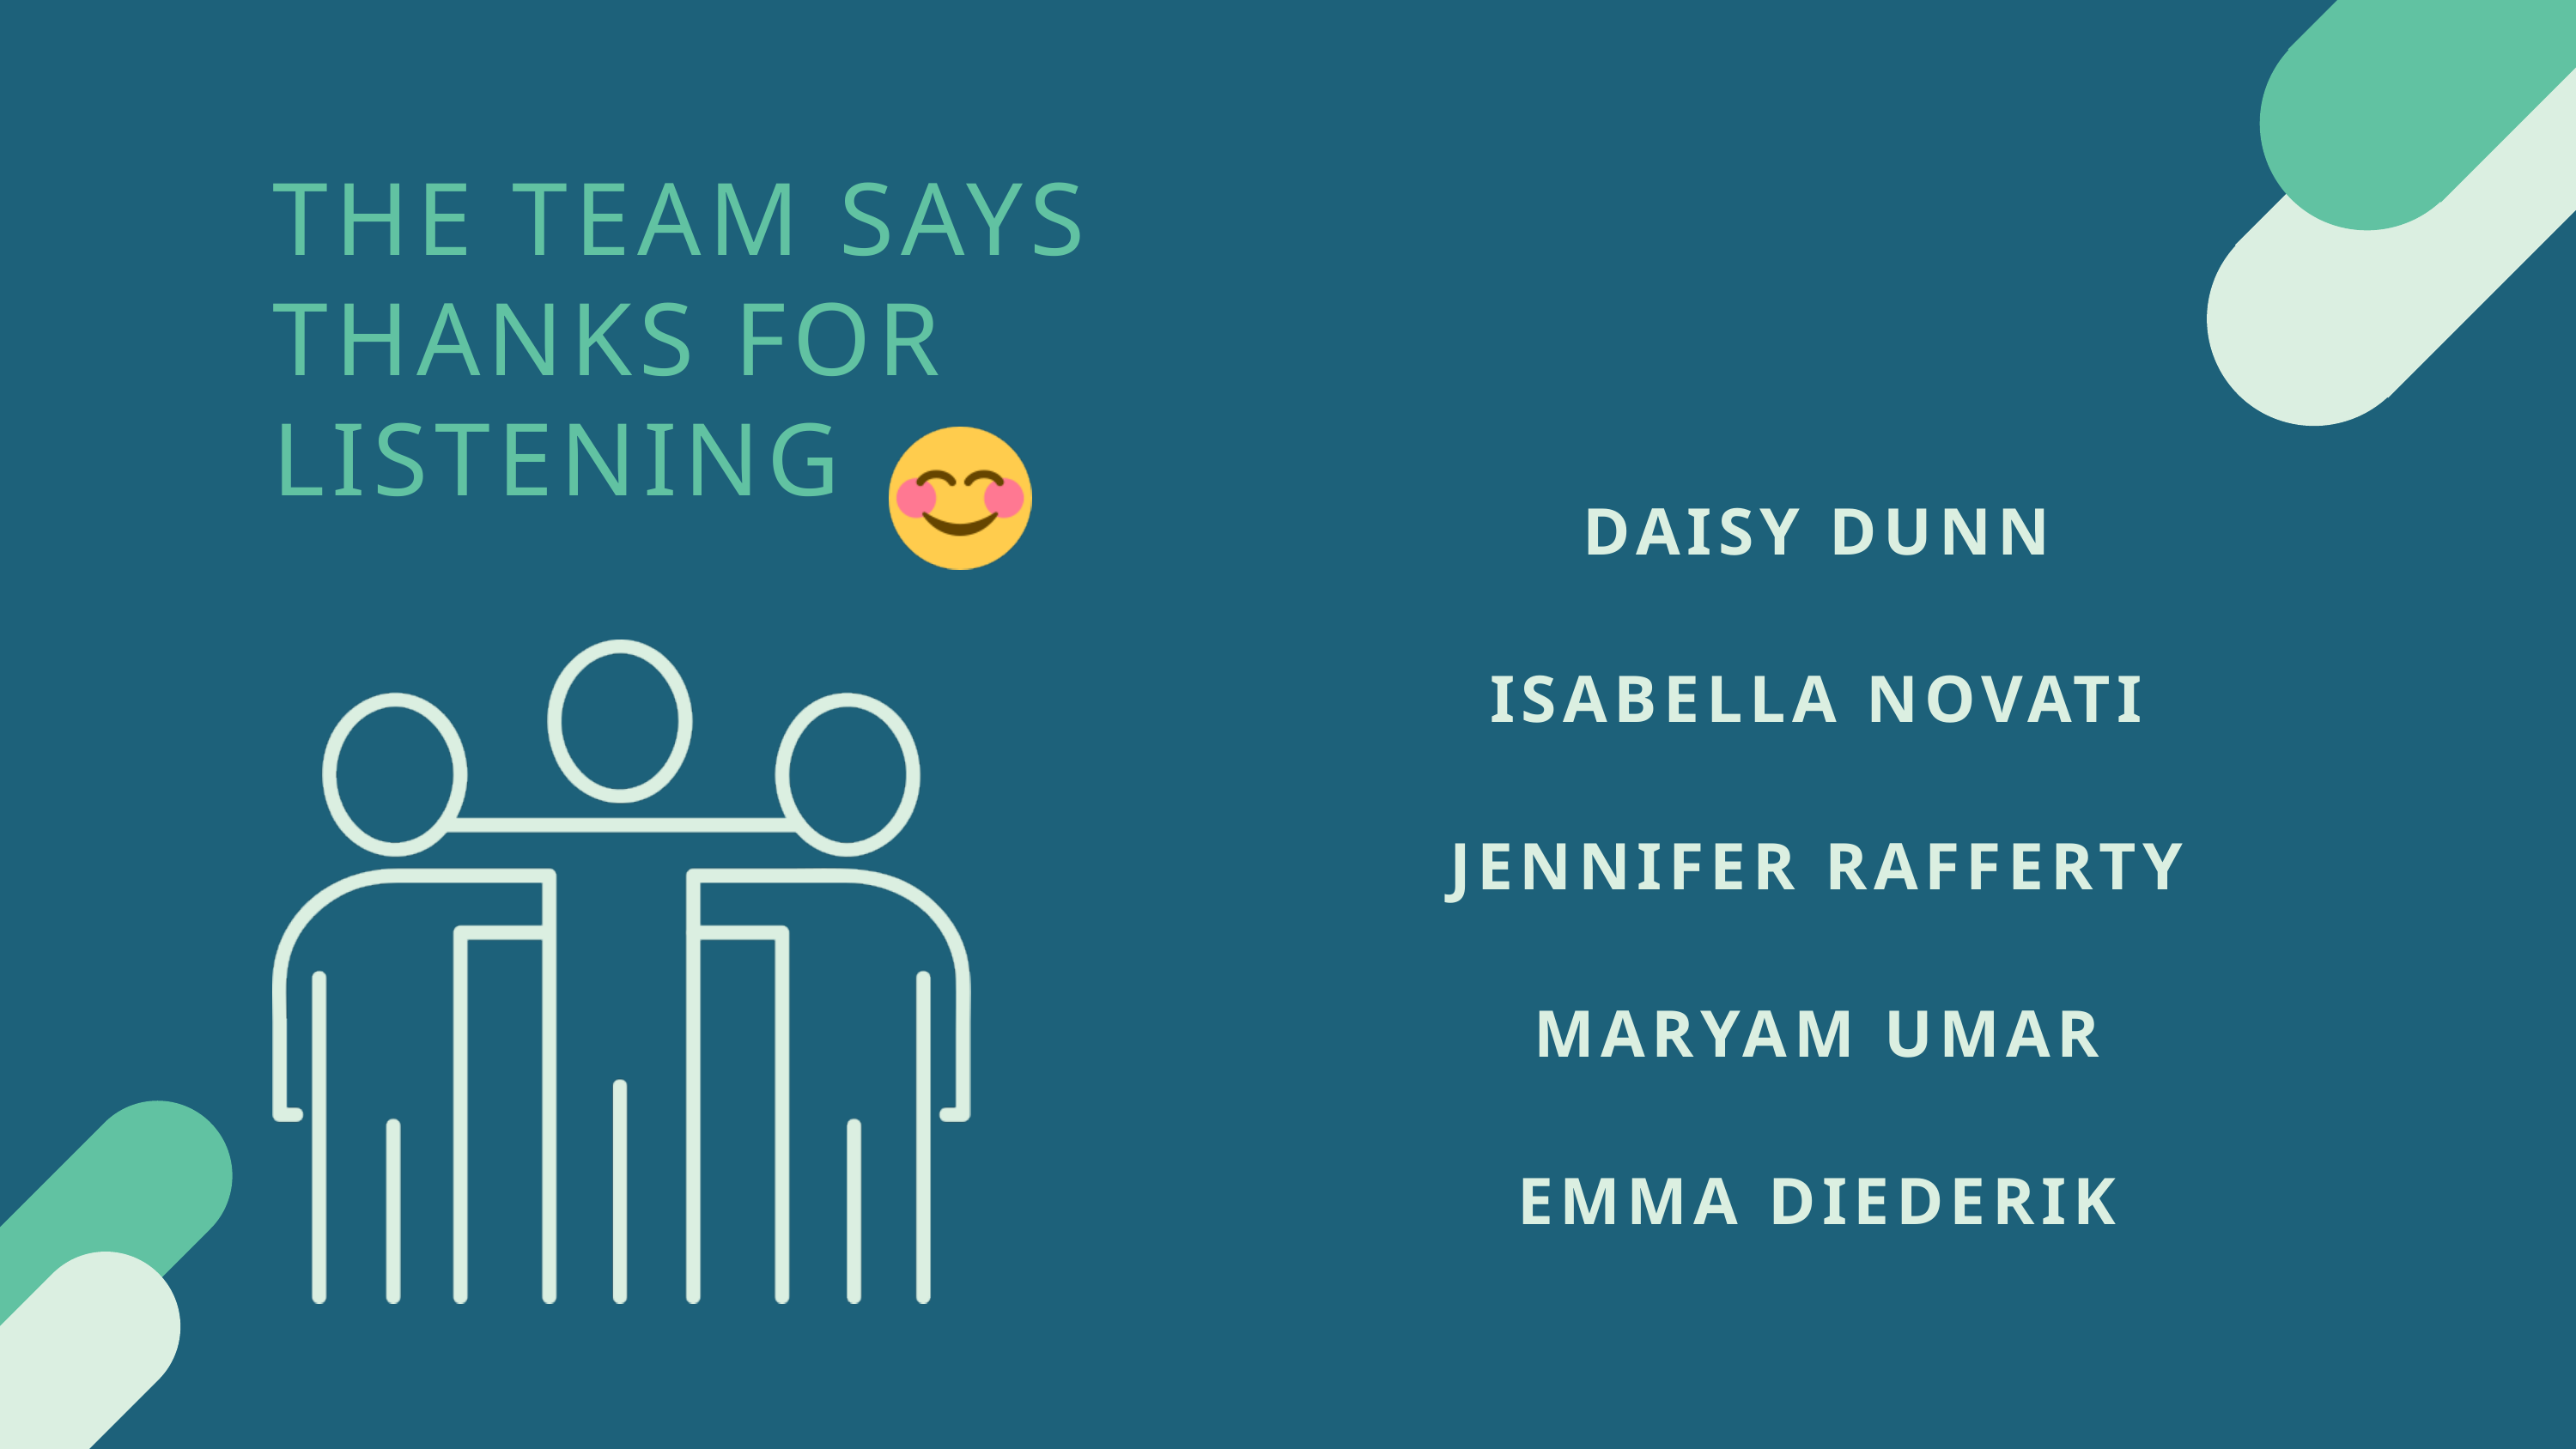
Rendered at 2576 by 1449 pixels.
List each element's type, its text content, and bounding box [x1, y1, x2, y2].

picture [272, 639, 971, 1304]
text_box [2144, 0, 2576, 489]
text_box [272, 30, 1421, 606]
picture [889, 426, 1032, 570]
text_box DAISY DUNN ISABELLA NOVATI JENNIFER RAFFERTY MARYAM UMAR EMMA DIEDERIK [1420, 484, 2214, 1238]
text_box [0, 1060, 273, 1449]
